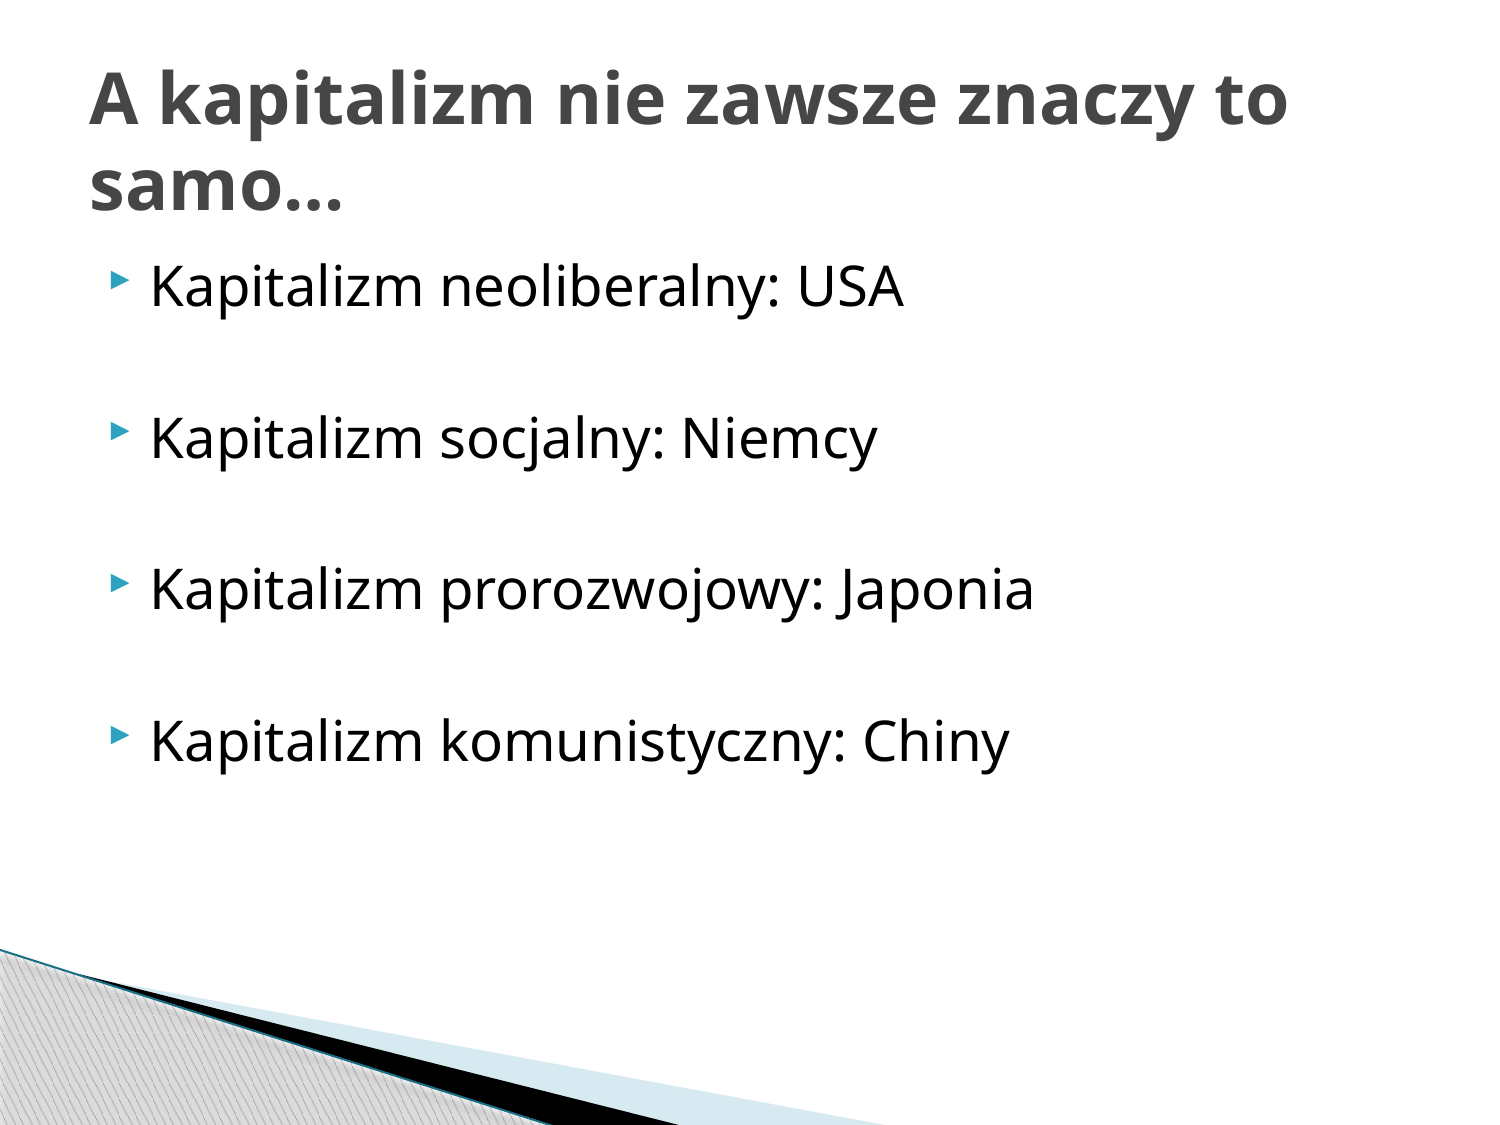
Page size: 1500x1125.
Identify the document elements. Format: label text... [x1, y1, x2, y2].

list Kapitalizm neoliberalny: USA Kapitalizm socjalny: Niemcy Kapitalizm prorozwojowy: Japonia Kapitalizm komunistyczny: Chiny [75, 243, 1425, 986]
title A kapitalizm nie zawsze znaczy to samo… [75, 45, 1425, 233]
